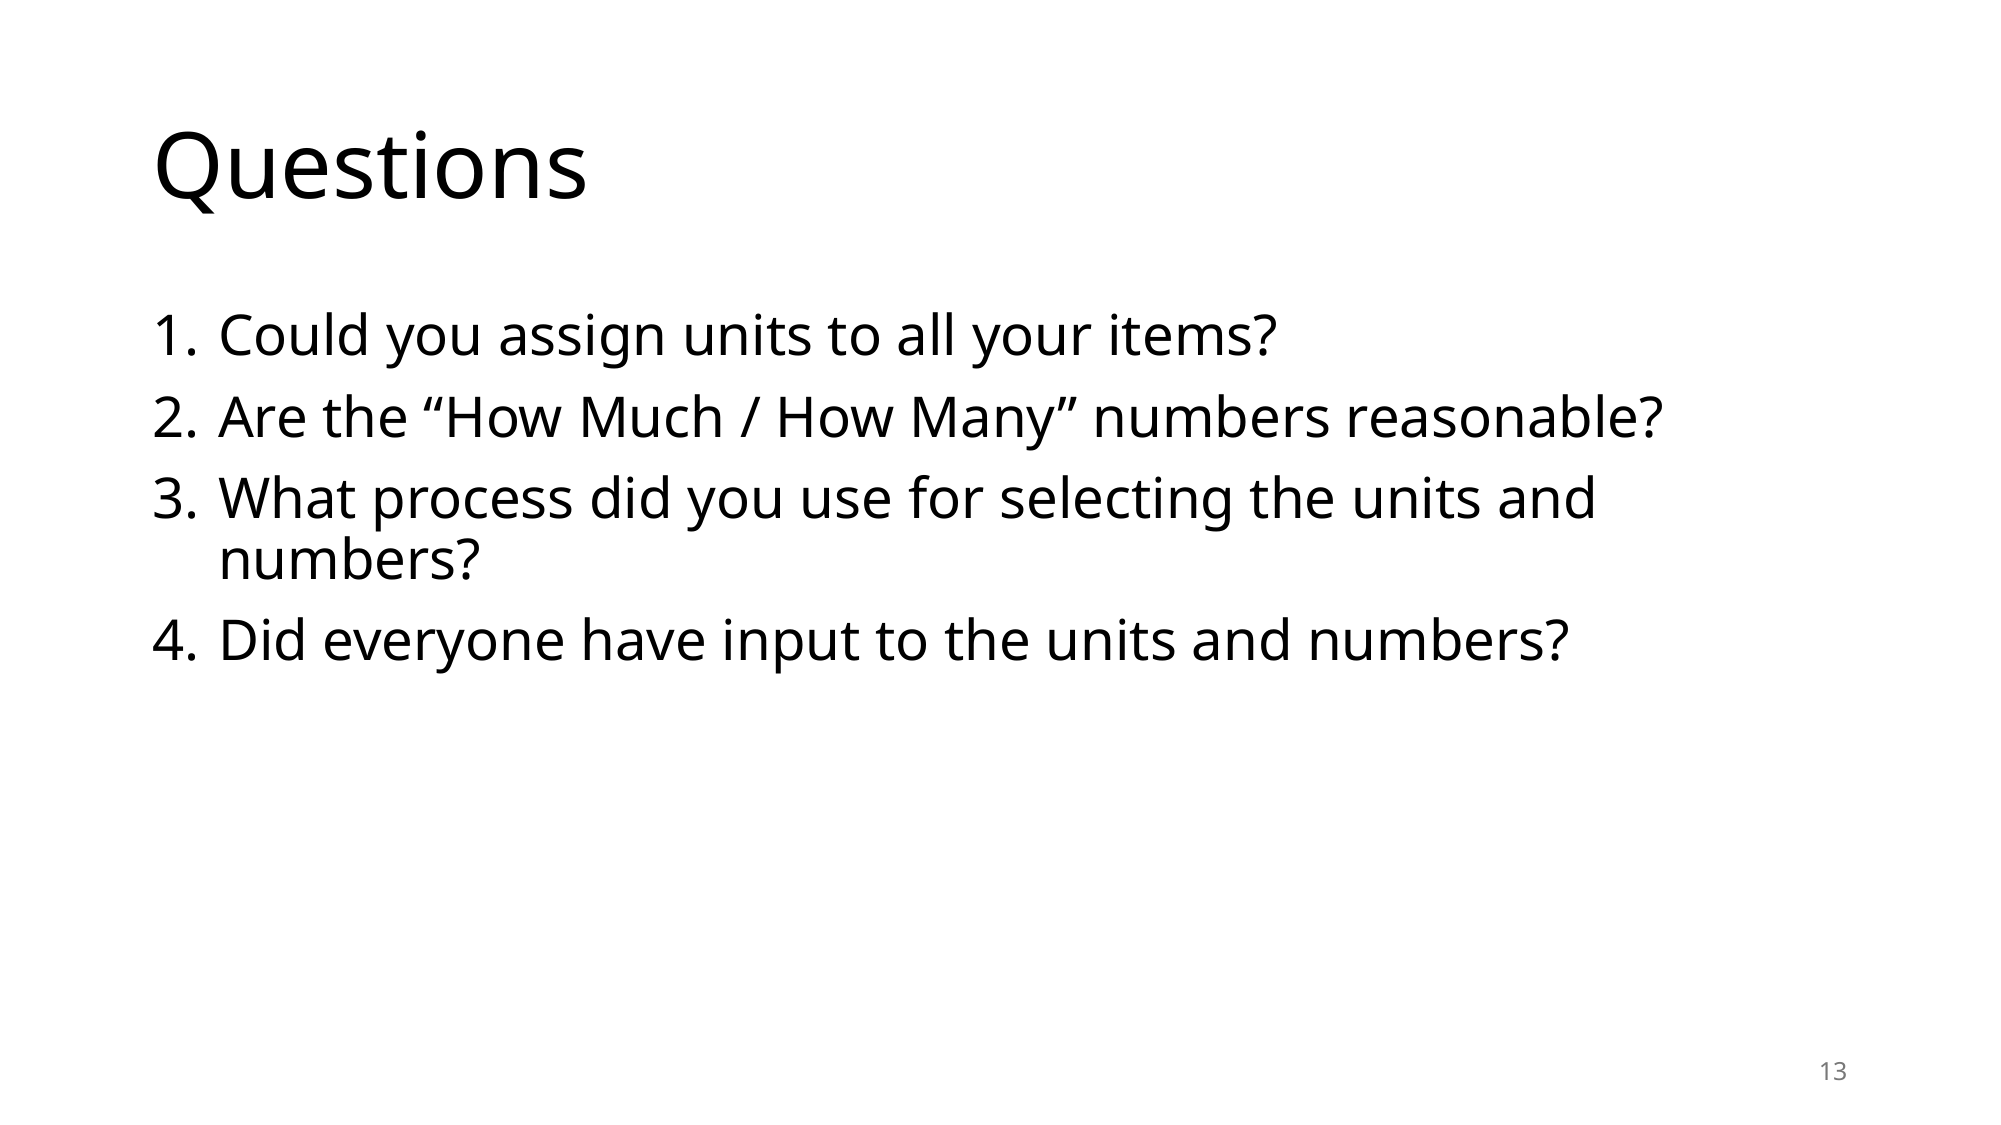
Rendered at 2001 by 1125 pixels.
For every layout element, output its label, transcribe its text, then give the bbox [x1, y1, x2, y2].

list Could you assign units to all your items? Are the “How Much / How Many” numbers reasonable? What process did you use for selecting the units and numbers? Did everyone have input to the units and numbers? [137, 299, 1863, 1014]
slide_number 13 [1412, 1042, 1863, 1103]
title Questions [137, 59, 1863, 278]
